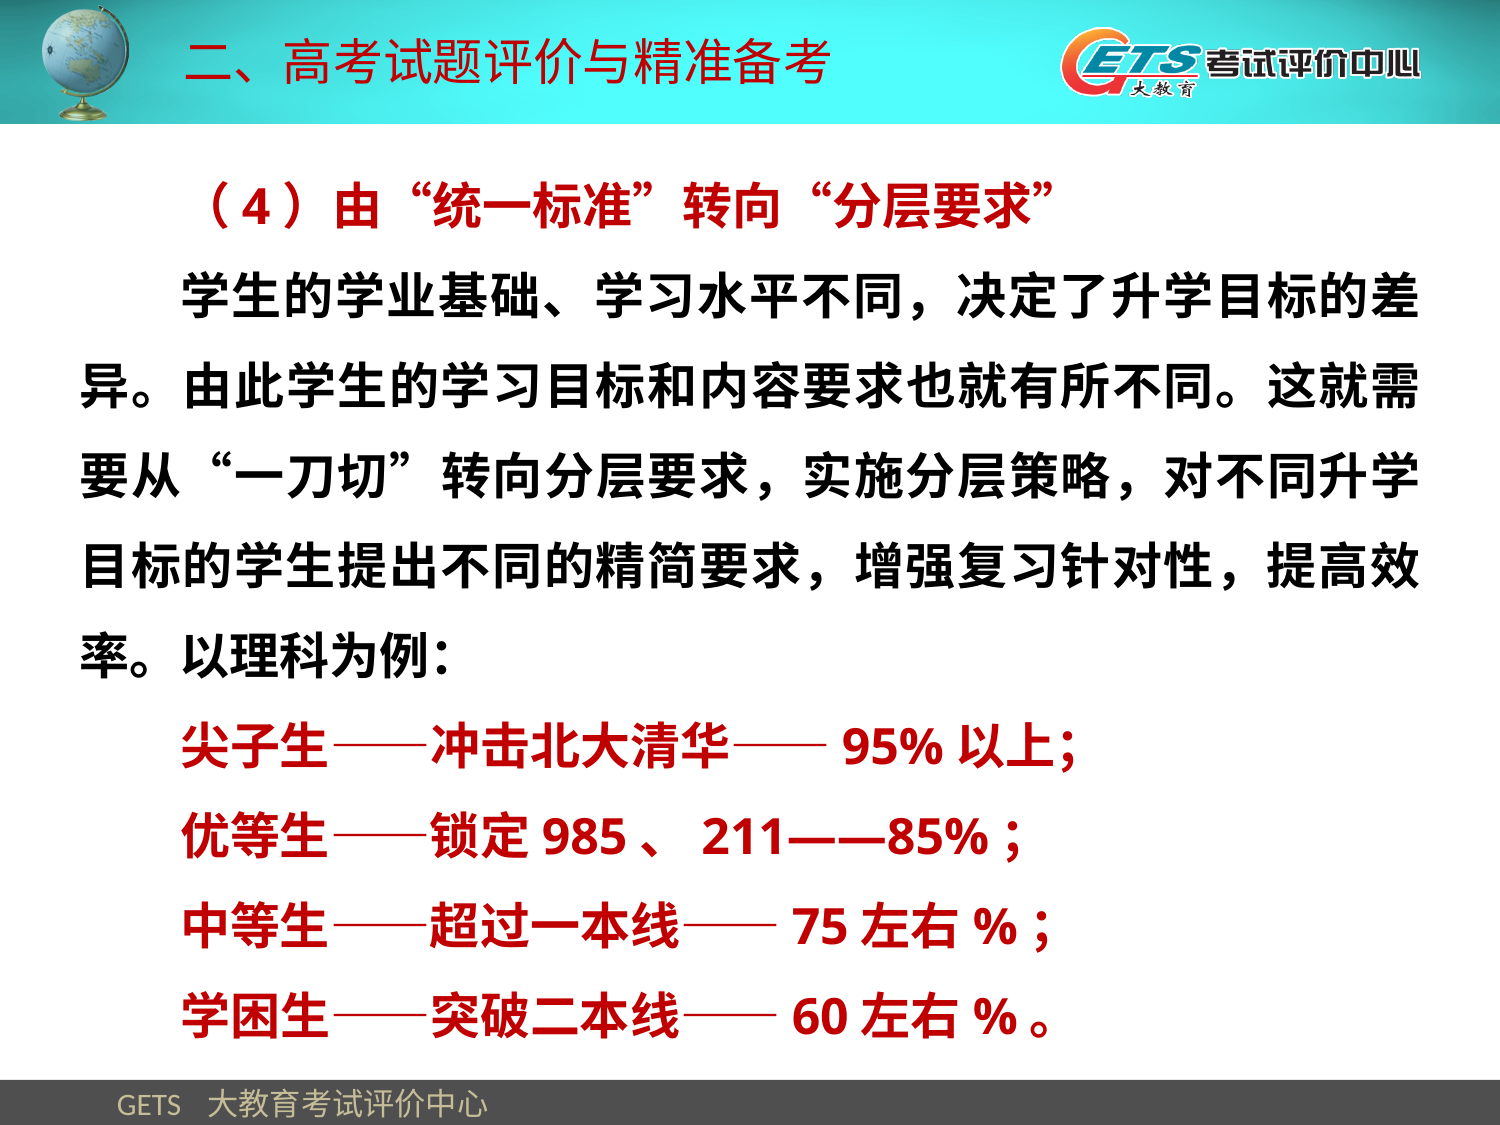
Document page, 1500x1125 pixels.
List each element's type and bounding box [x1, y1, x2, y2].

picture [0, 0, 1500, 124]
text_box [148, 18, 869, 102]
text_box [64, 137, 1436, 1052]
